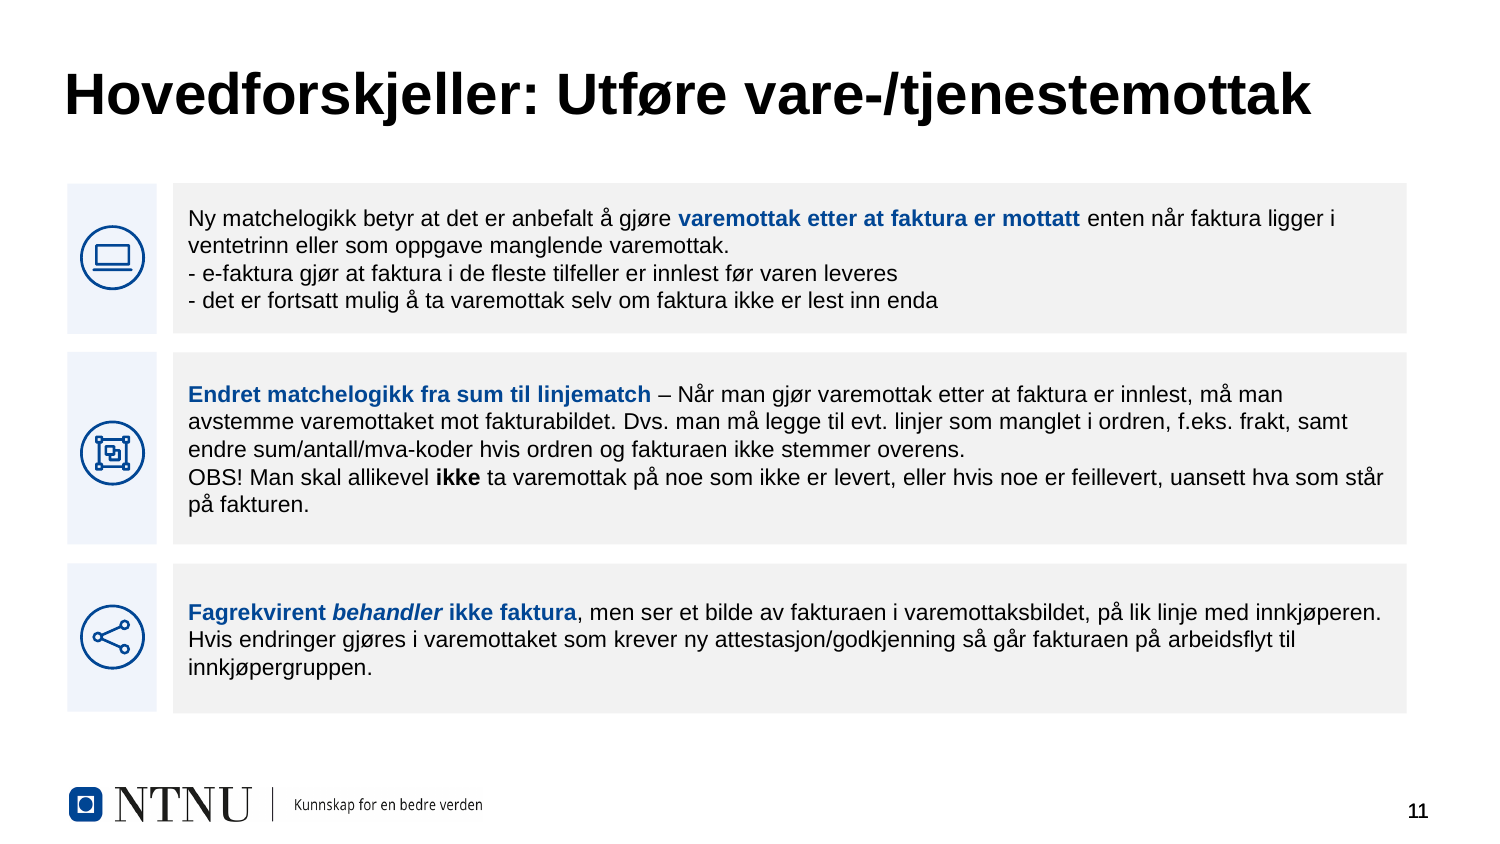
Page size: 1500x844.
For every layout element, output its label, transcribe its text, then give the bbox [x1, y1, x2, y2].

text_box Fagrekvirent behandler ikke faktura, men ser et bilde av fakturaen i varemottaksbildet, på lik linje med innkjøperen. Hvis endringer gjøres i varemottaket som krever ny attestasjon/godkjenning så går fakturaen på arbeidsflyt til innkjøpergruppen. [171, 561, 1409, 715]
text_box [79, 420, 146, 486]
text_box [65, 350, 159, 546]
text_box [65, 181, 159, 336]
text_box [79, 224, 146, 291]
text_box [79, 604, 146, 670]
text_box Endret matchelogikk fra sum til linjematch – Når man gjør varemottak etter at faktura er innlest, må man avstemme varemottaket mot fakturabildet. Dvs. man må legge til evt. linjer som manglet i ordren, f.eks. frakt, samt endre sum/antall/mva-koder hvis ordren og fakturaen ikke stemmer overens. OBS! Man skal allikevel ikke ta varemottak på noe som ikke er levert, eller hvis noe er feillevert, uansett hva som står på fakturen. [171, 350, 1409, 546]
text_box Ny matchelogikk betyr at det er anbefalt å gjøre varemottak etter at faktura er mottatt enten når faktura ligger i ventetrinn eller som oppgave manglende varemottak. - e-faktura gjør at faktura i de fleste tilfeller er innlest før varen leveres - det er fortsatt mulig å ta varemottak selv om faktura ikke er lest inn enda [171, 181, 1409, 335]
text_box [65, 561, 159, 714]
title Hovedforskjeller: Utføre vare-/tjenestemottak [49, 48, 1431, 136]
picture [69, 787, 483, 822]
